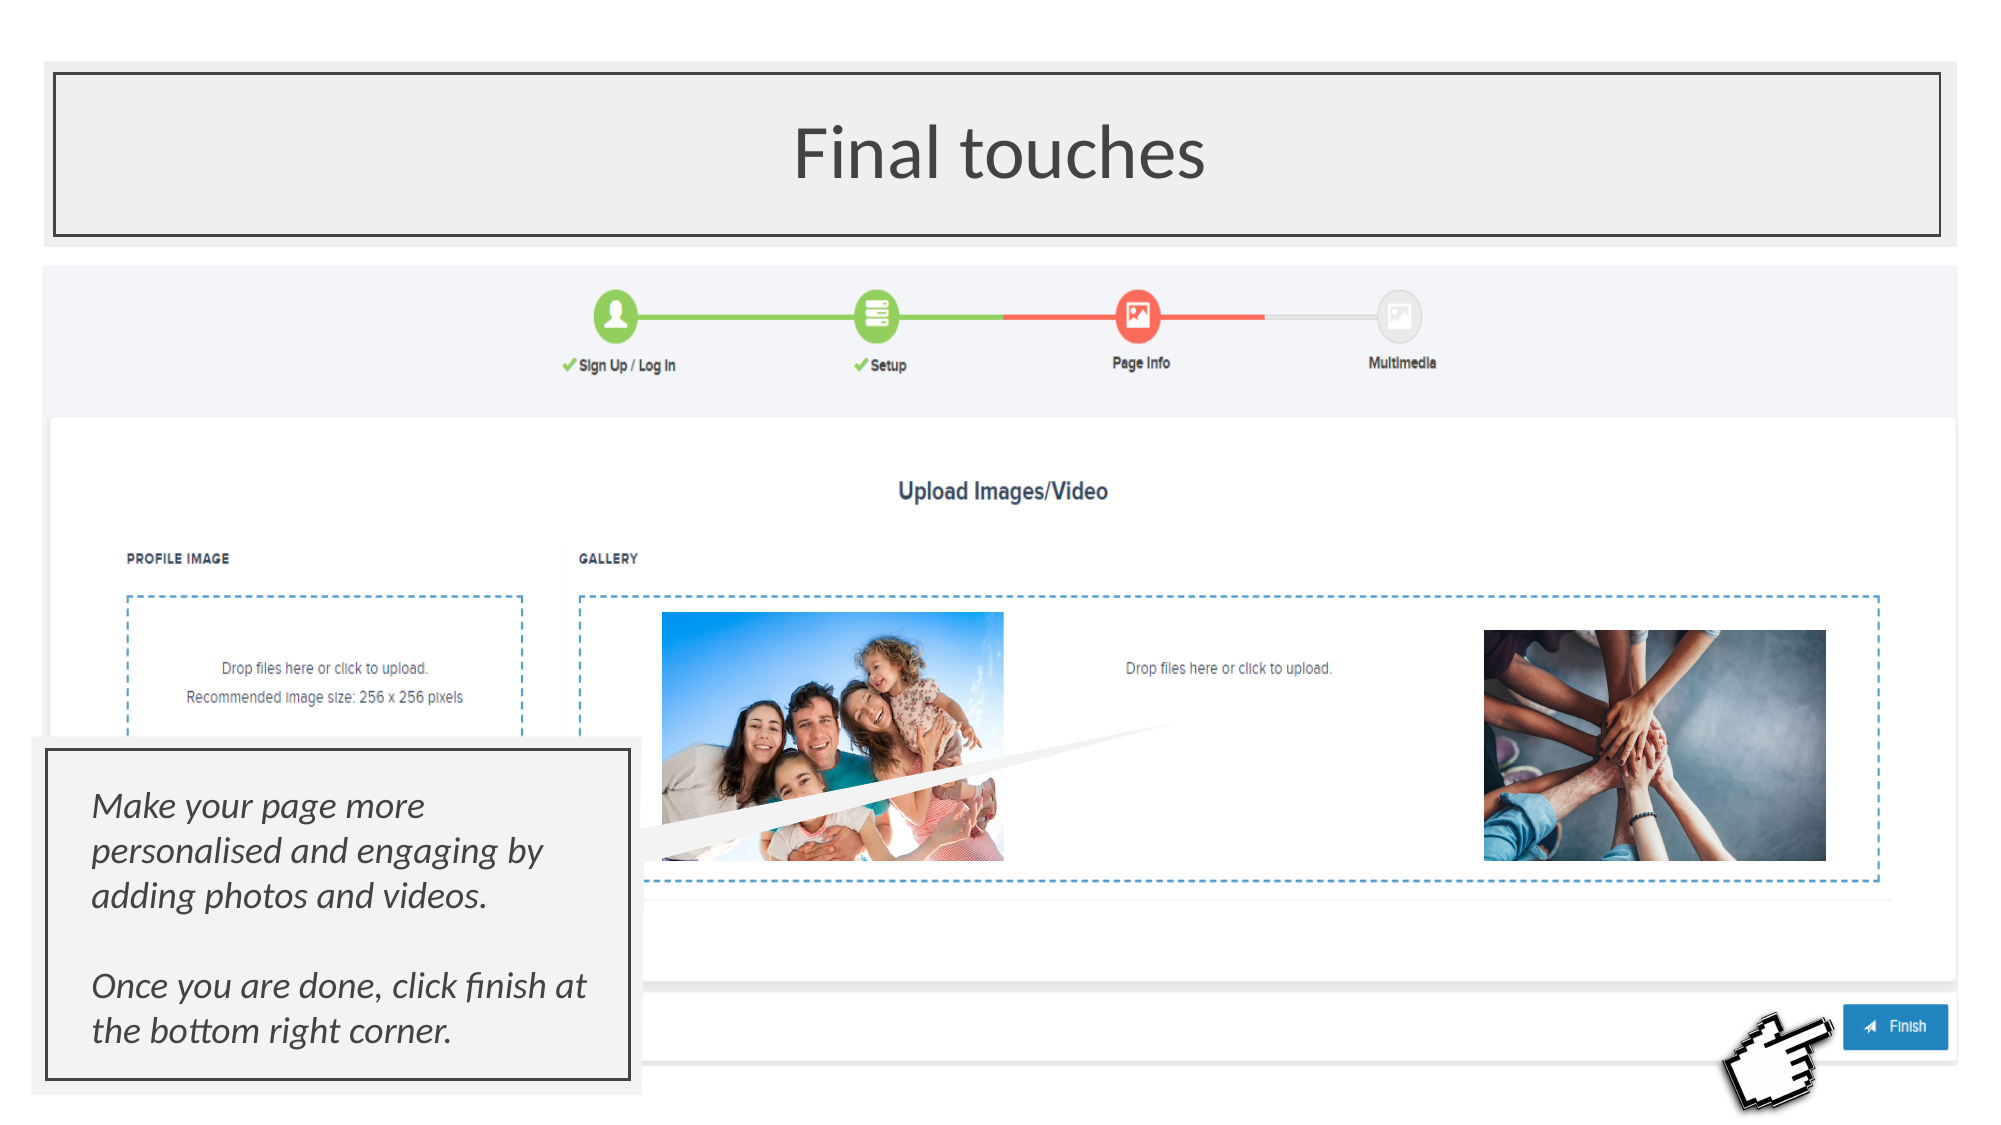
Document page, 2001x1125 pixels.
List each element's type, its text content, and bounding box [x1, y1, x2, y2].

picture [1704, 1003, 1835, 1125]
picture [1483, 838, 1519, 861]
text_box [46, 1075, 630, 1081]
text_box [31, 736, 643, 1095]
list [42, 265, 1958, 1066]
picture [1483, 629, 1826, 861]
title Final touches [42, 59, 1958, 248]
picture [661, 612, 1004, 861]
